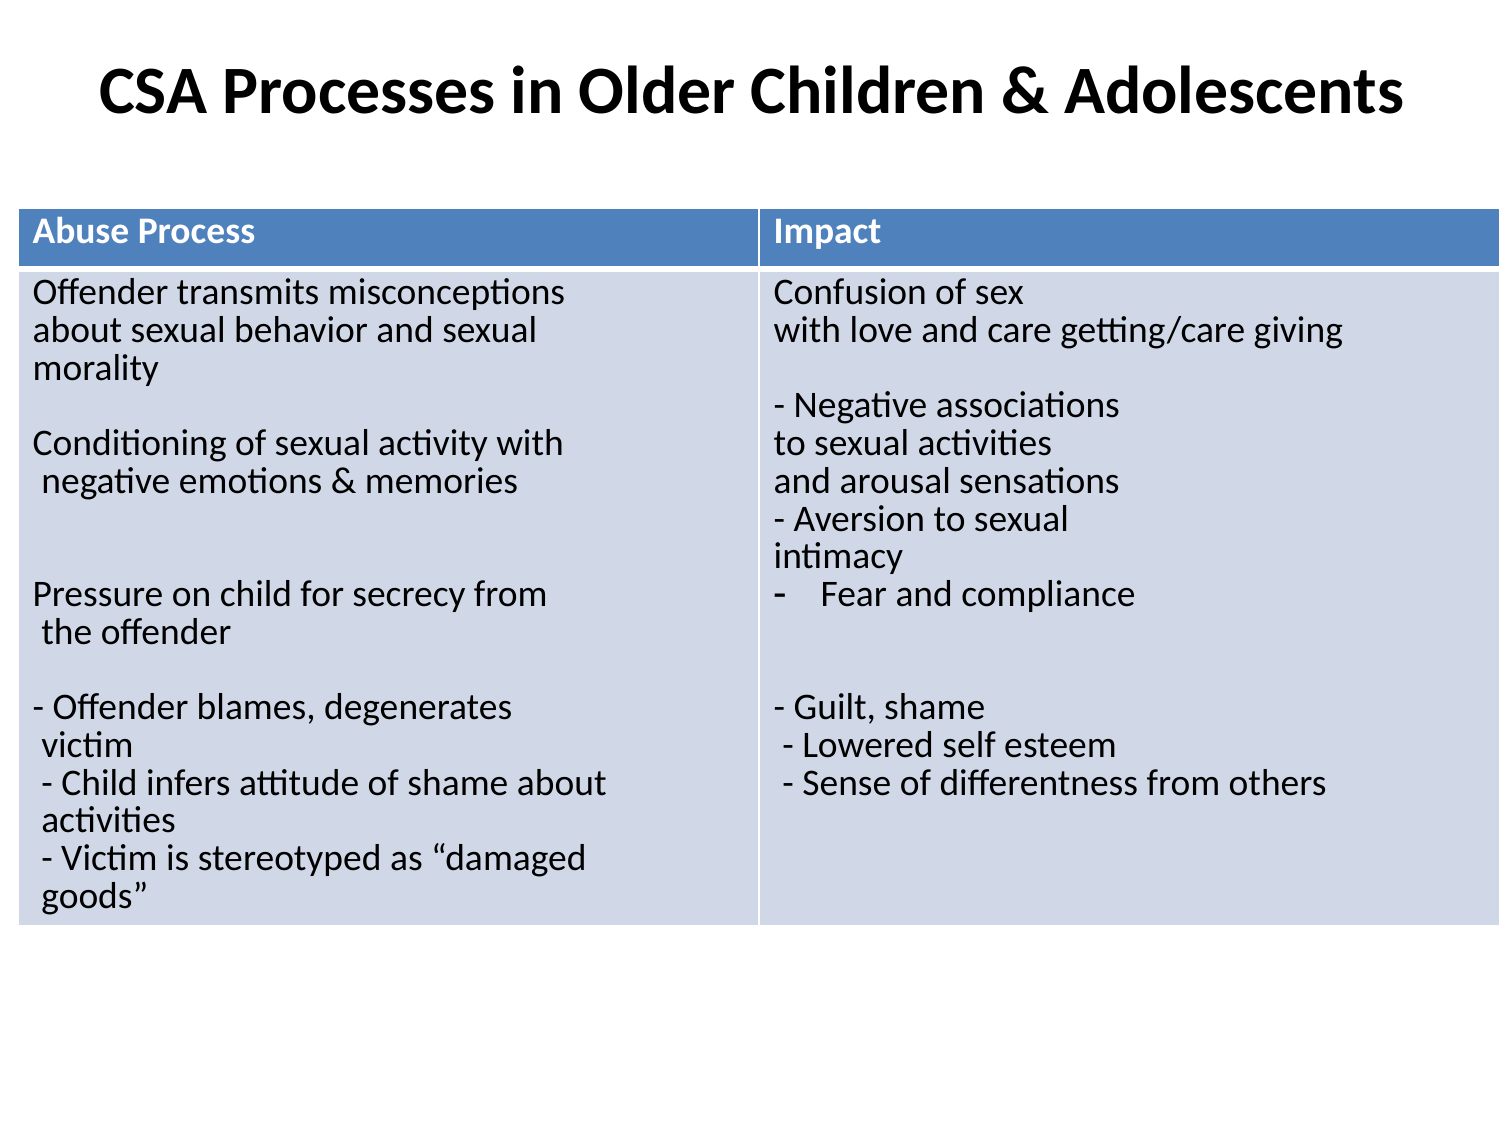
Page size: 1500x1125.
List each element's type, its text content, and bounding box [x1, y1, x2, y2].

table_header Abuse Process [19, 209, 758, 266]
table_cell Offender transmits misconceptions about sexual behavior and sexual morality Conditioning of sexual activity with negative emotions & memories Pressure on child for secrecy from the offender - Offender blames, degenerates victim - Child infers attitude of shame about activities - Victim is stereotyped as “damaged goods” [19, 272, 758, 925]
title CSA Processes in Older Children & Adolescents [76, 0, 1427, 173]
table_cell Confusion of sex with love and care getting/care giving - Negative associations to sexual activities and arousal sensations - Aversion to sexual intimacy Fear and compliance - Guilt, shame - Lowered self esteem - Sense of differentness from others [760, 272, 1499, 925]
table_header Impact [760, 209, 1499, 266]
